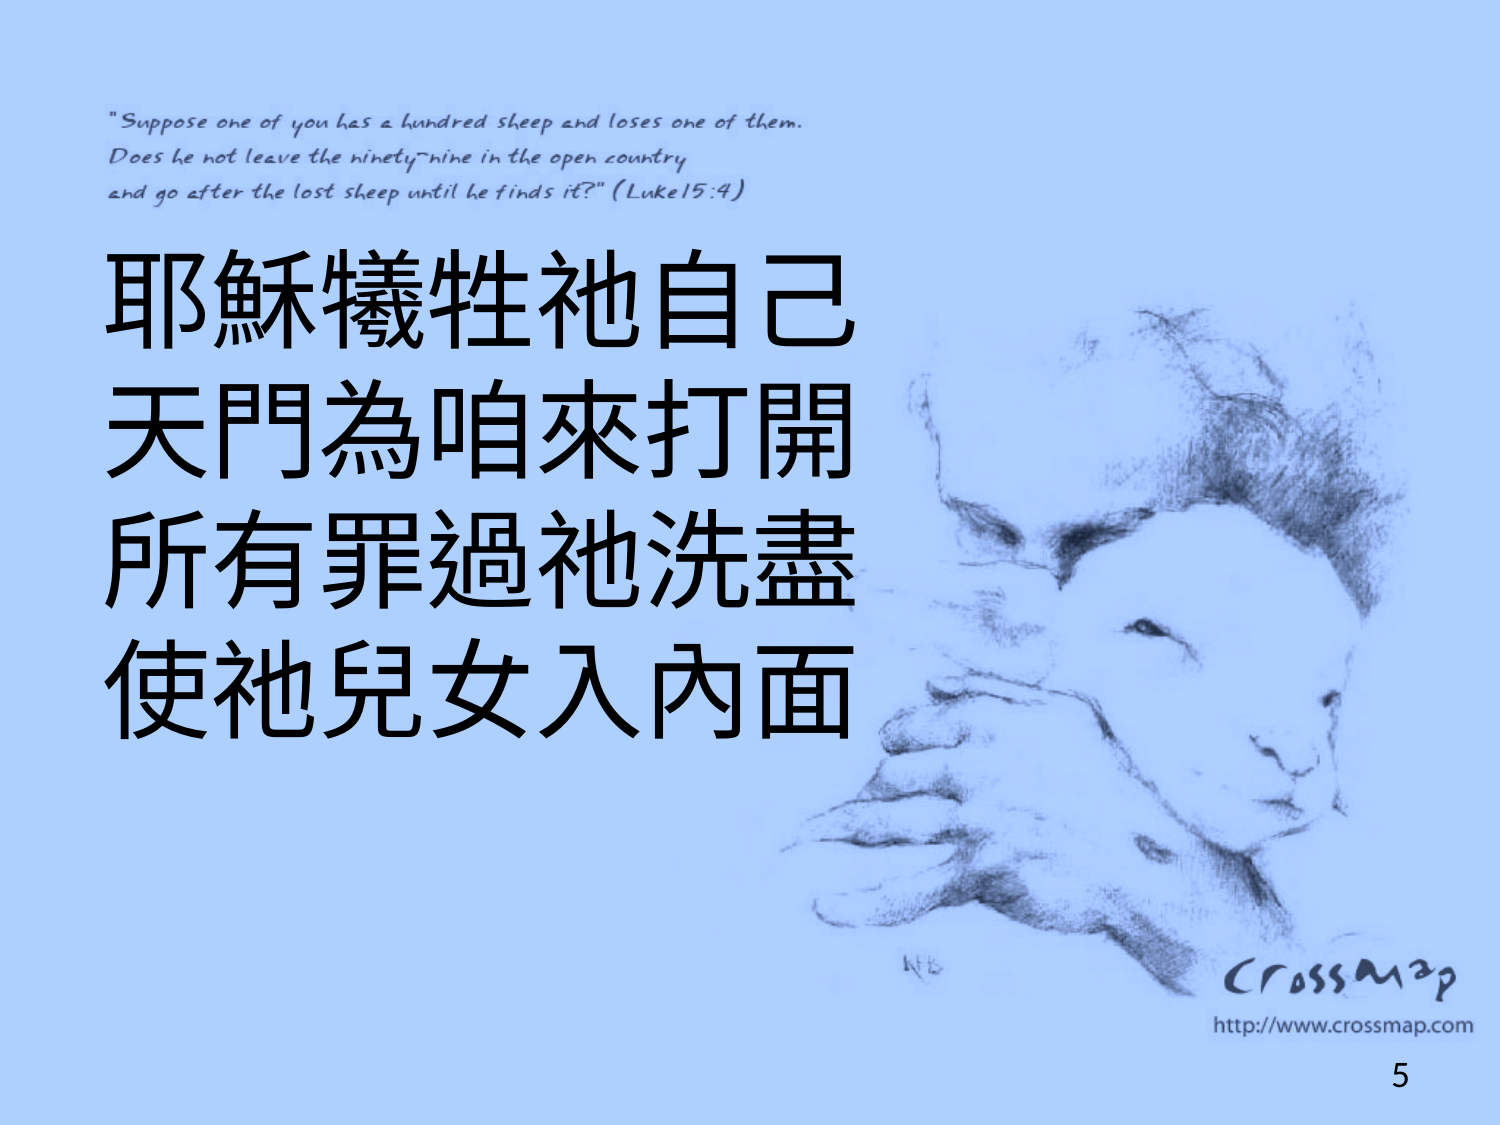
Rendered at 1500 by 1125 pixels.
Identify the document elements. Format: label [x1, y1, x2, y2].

list [0, 0, 1500, 1125]
